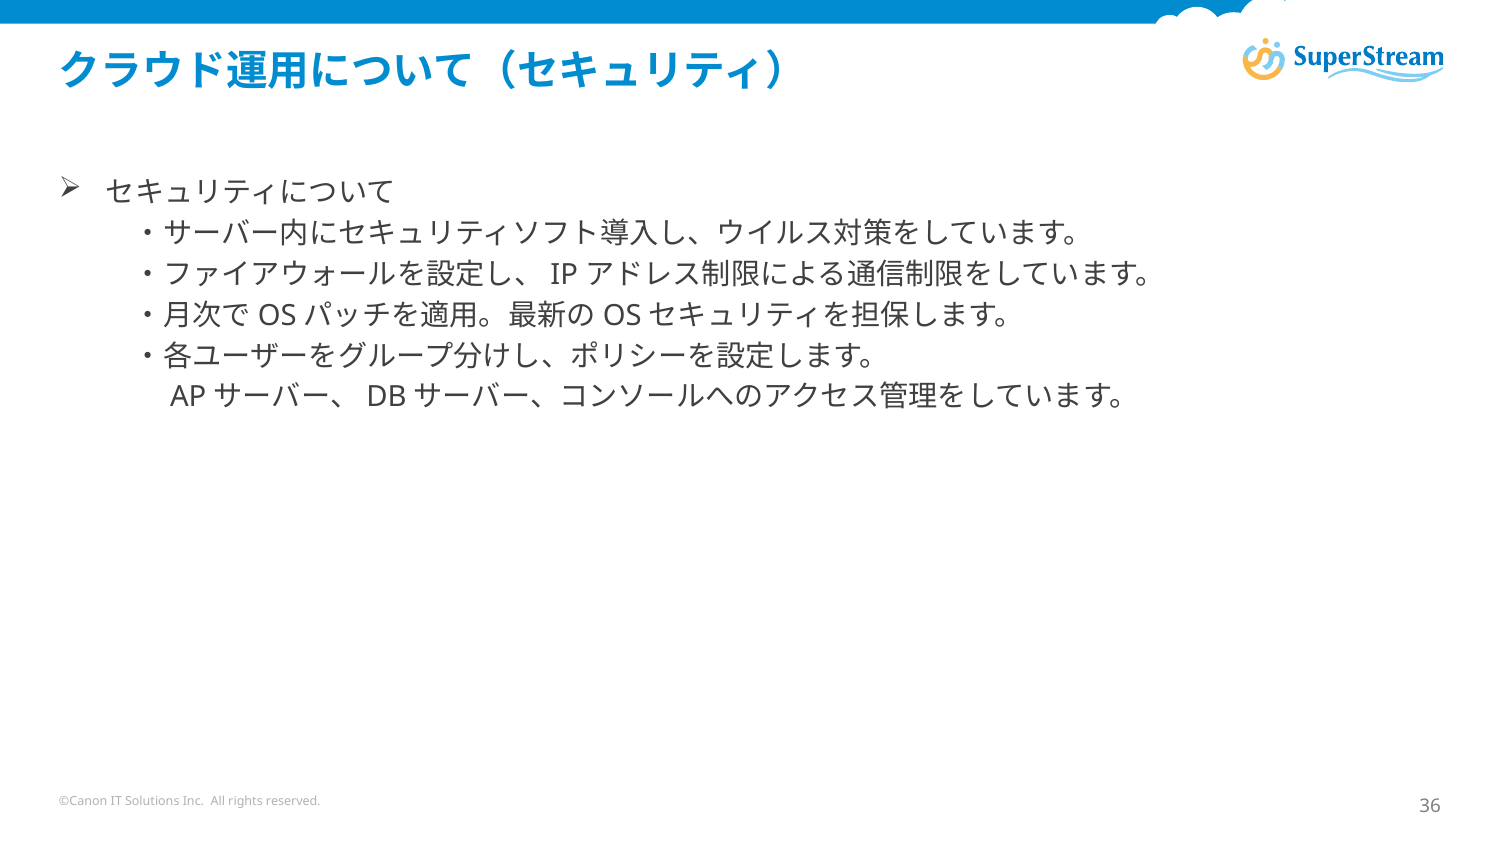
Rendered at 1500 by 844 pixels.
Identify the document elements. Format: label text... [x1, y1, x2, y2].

list セキュリティについて ・サーバー内にセキュリティソフト導入し、ウイルス対策をしています。 ・ファイアウォールを設定し、IPアドレス制限による通信制限をしています。 ・月次でOSパッチを適用。最新のOSセキュリティを担保します。 ・各ユーザーをグループ分けし、ポリシーを設定します。 APサーバー、DBサーバー、コンソールへのアクセス管理をしています。 [58, 156, 1442, 777]
title クラウド運用について（セキュリティ） [58, 43, 1223, 140]
slide_number 36 [1381, 797, 1441, 820]
footer ©Canon IT Solutions Inc. All rights reserved. [58, 788, 414, 811]
